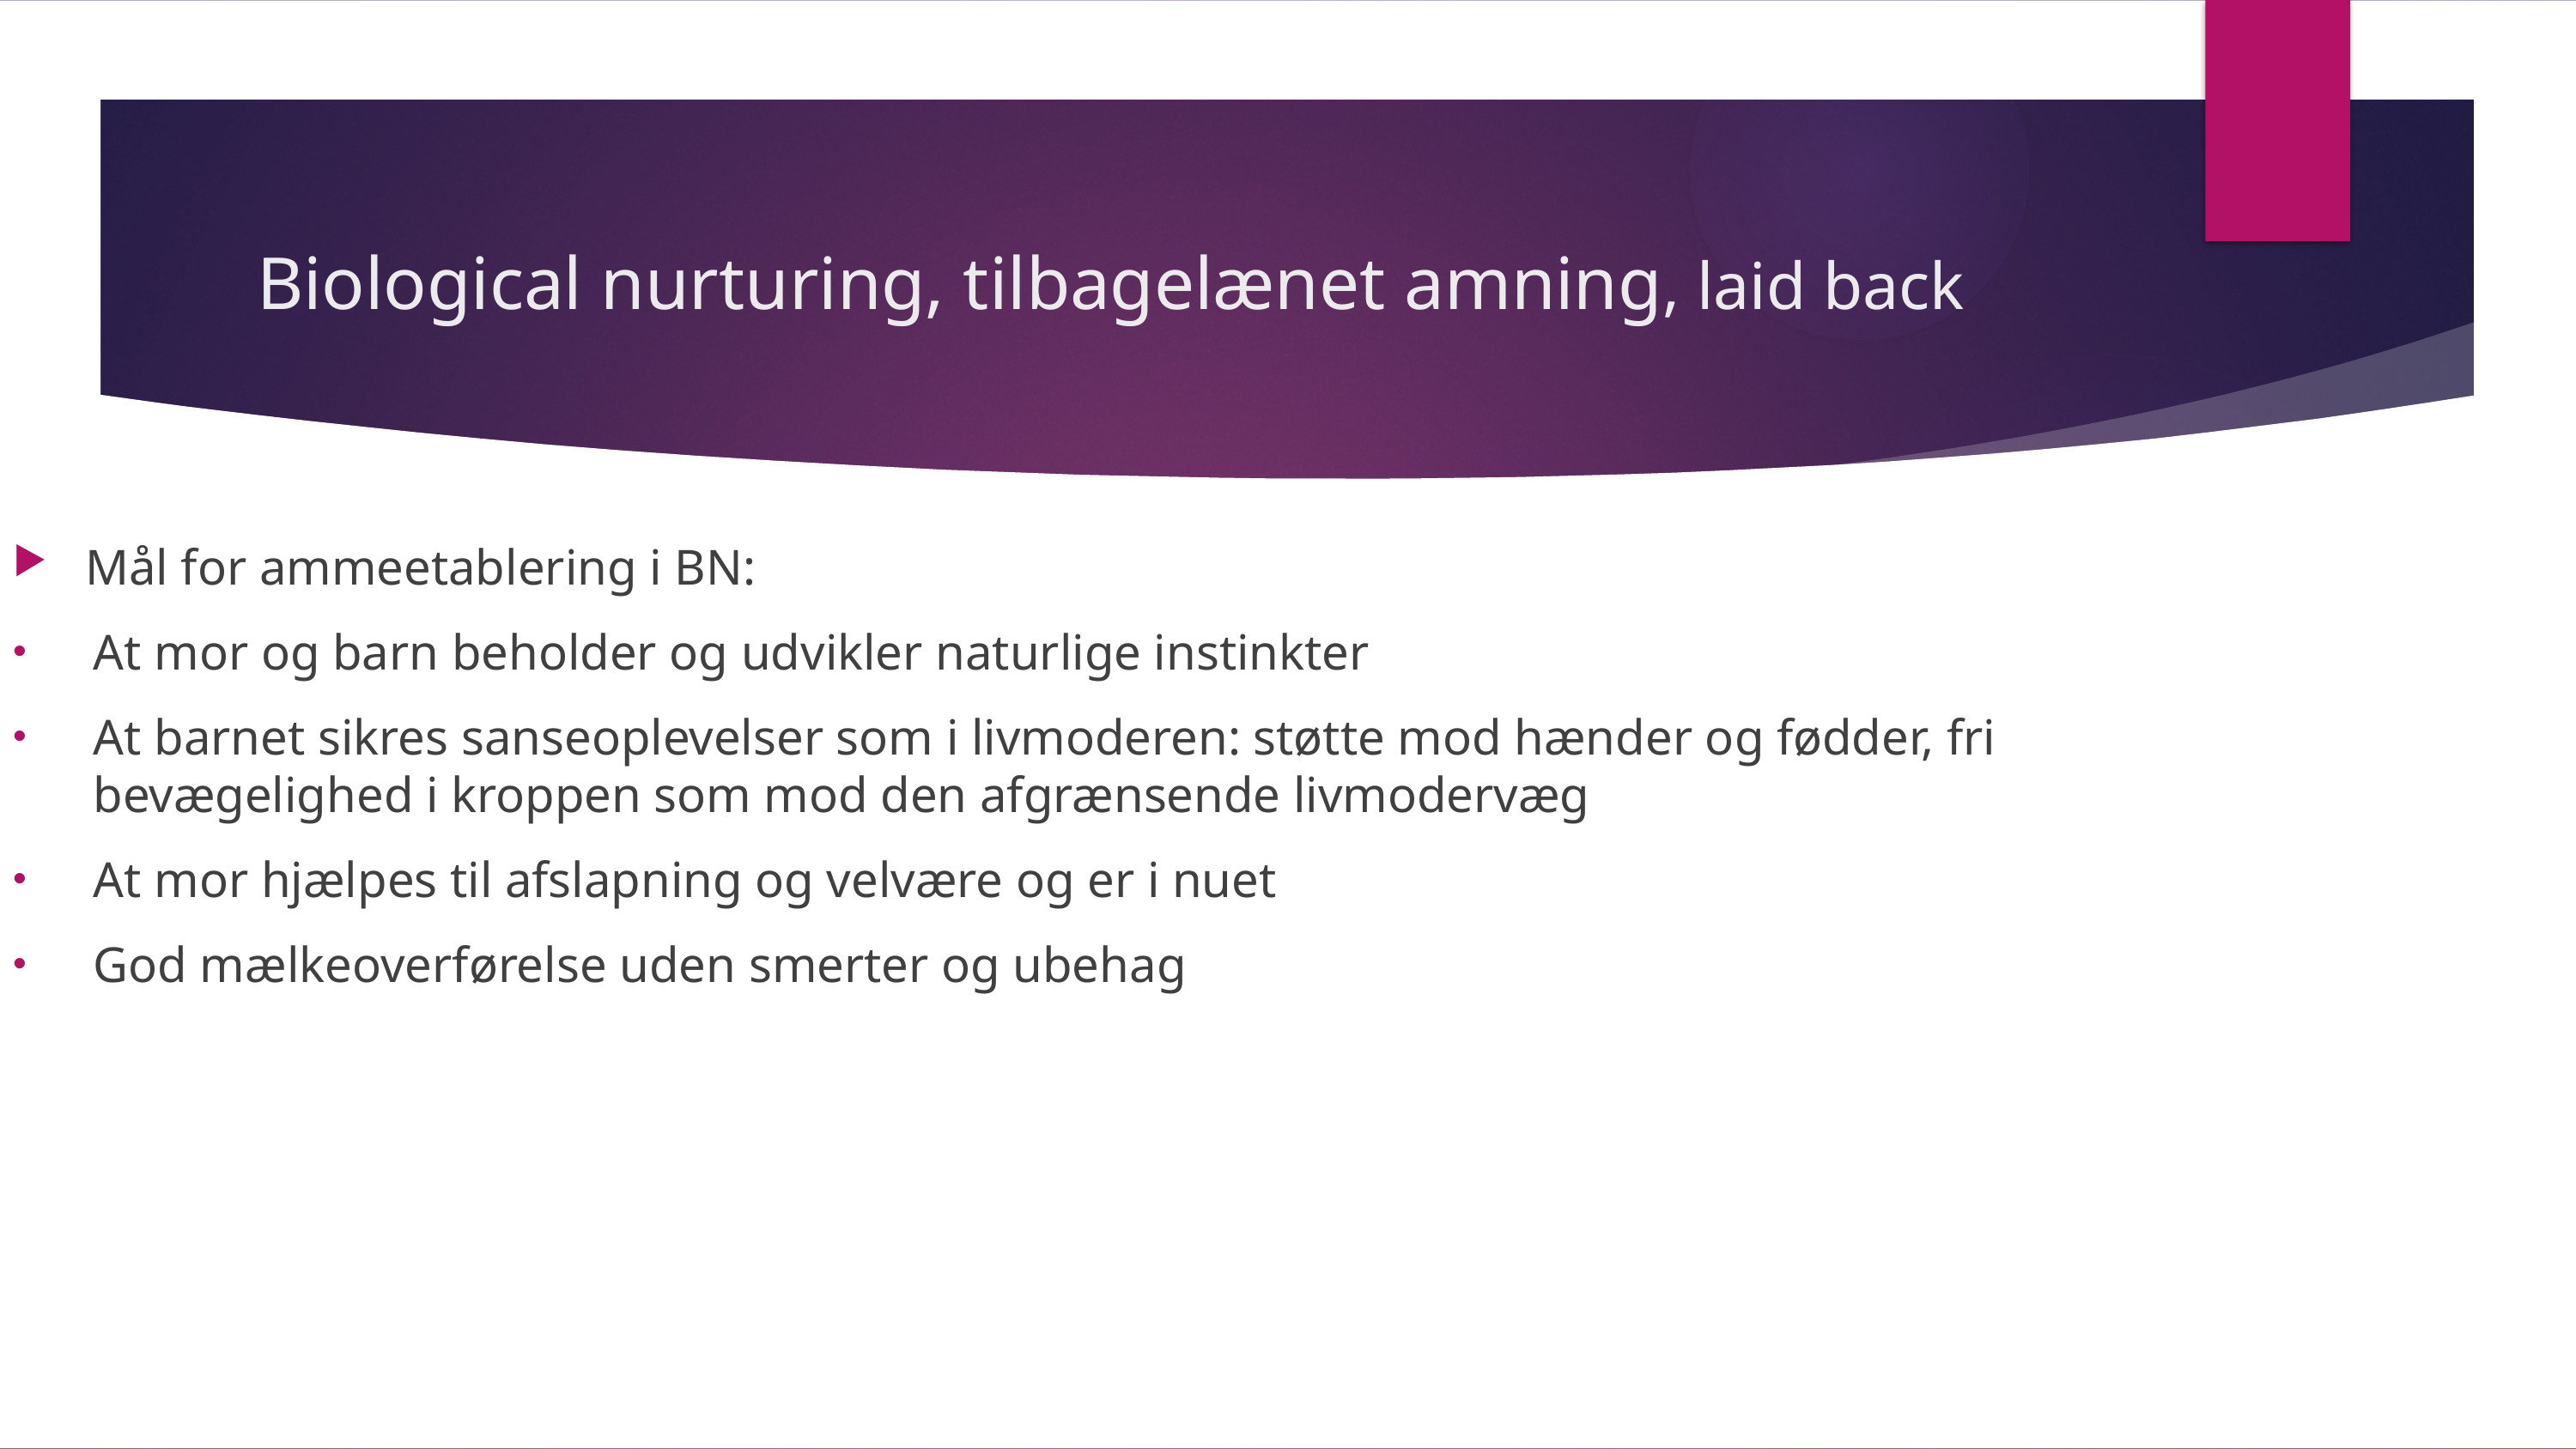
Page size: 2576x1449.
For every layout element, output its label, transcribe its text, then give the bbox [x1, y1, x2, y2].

list Mål for ammeetablering i BN: At mor og barn beholder og udvikler naturlige instinkter At barnet sikres sanseoplevelser som i livmoderen: støtte mod hænder og fødder, fri bevægelighed i kroppen som mod den afgrænsende livmodervæg At mor hjælpes til afslapning og velvære og er i nuet God mælkeoverførelse uden smerter og ubehag [0, 530, 2207, 1278]
title Biological nurturing, tilbagelænet amning, laid back [244, 205, 2095, 355]
